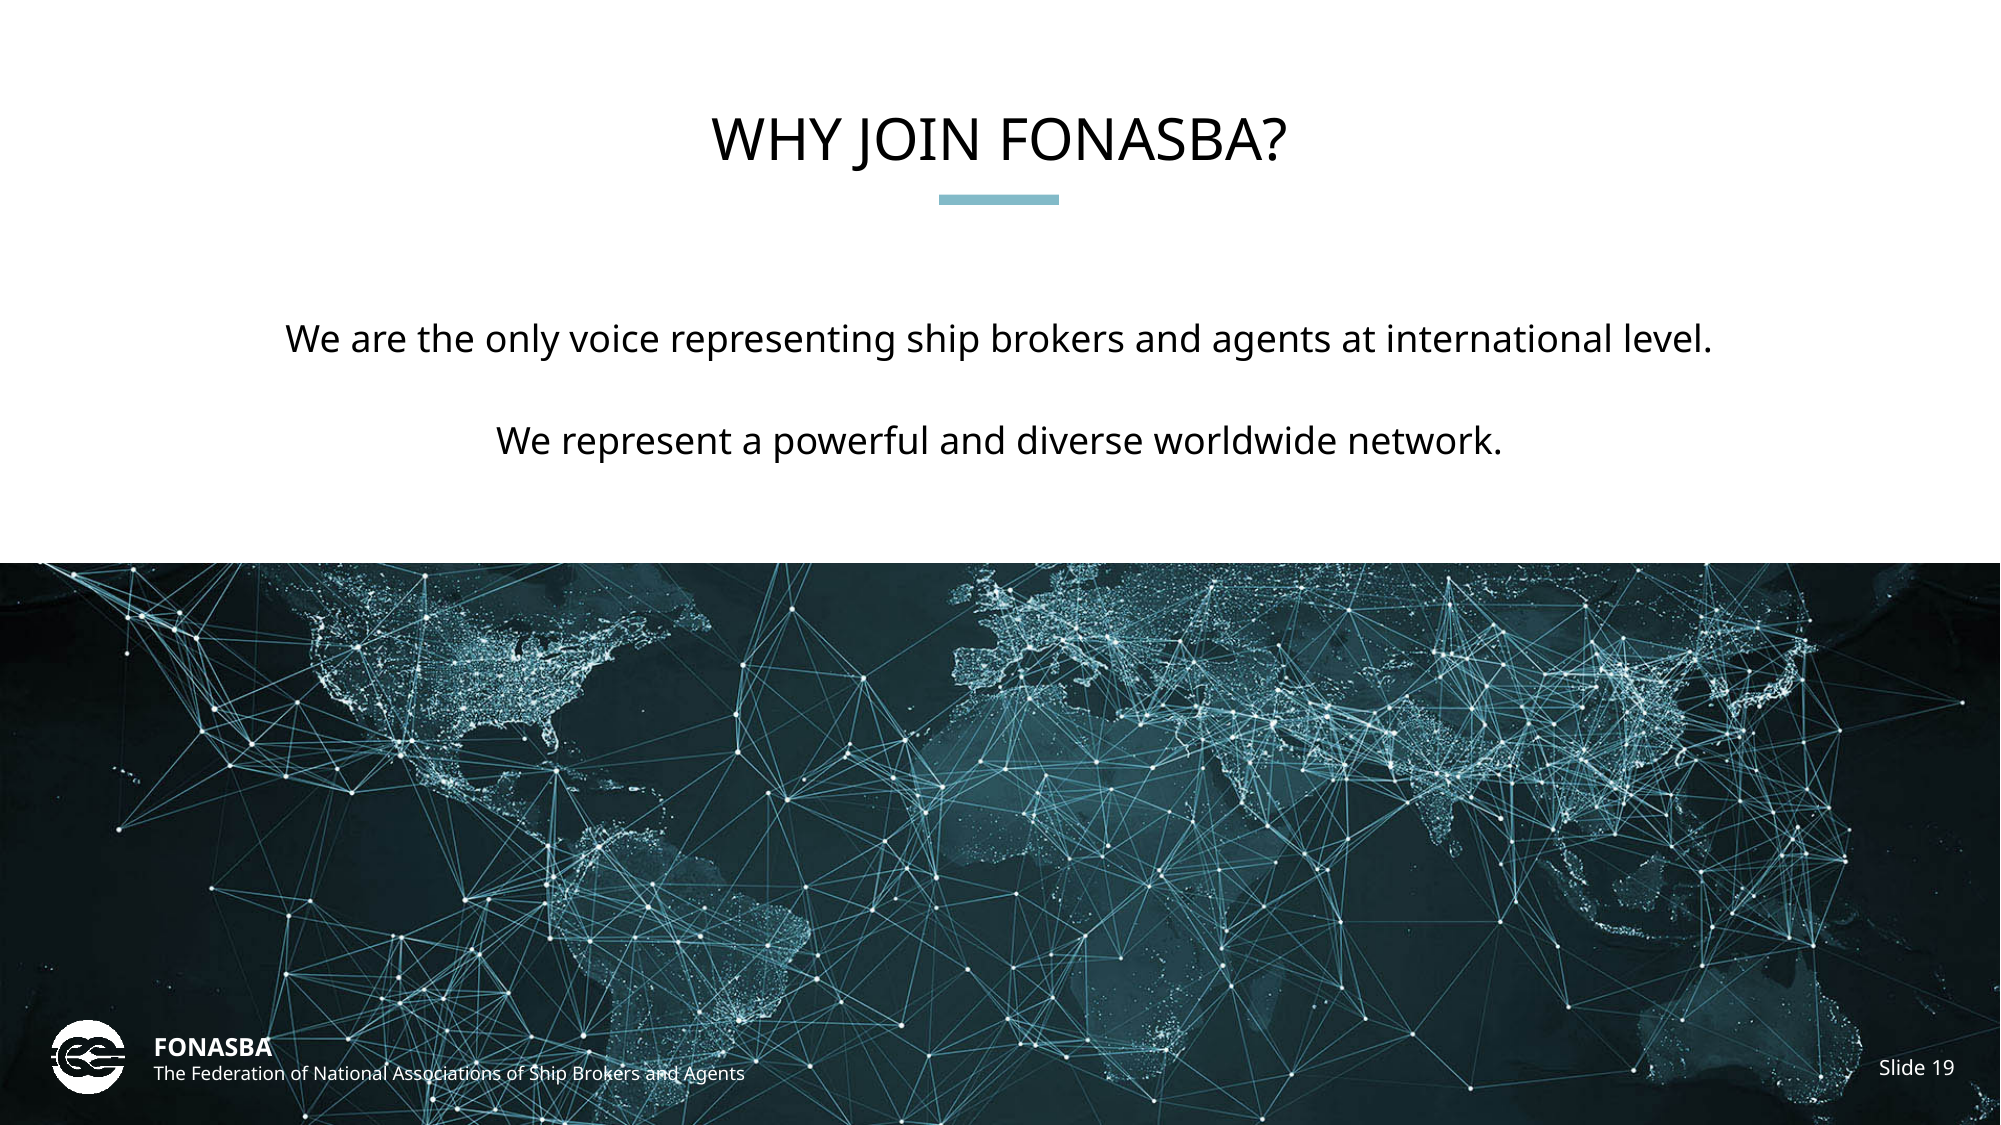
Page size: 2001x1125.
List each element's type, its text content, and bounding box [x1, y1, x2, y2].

title WHY JOIN FONASBA? [137, 23, 1863, 180]
list We are the only voice representing ship brokers and agents at international level. We represent a powerful and diverse worldwide network. [137, 301, 1863, 527]
picture [0, 563, 2000, 1125]
